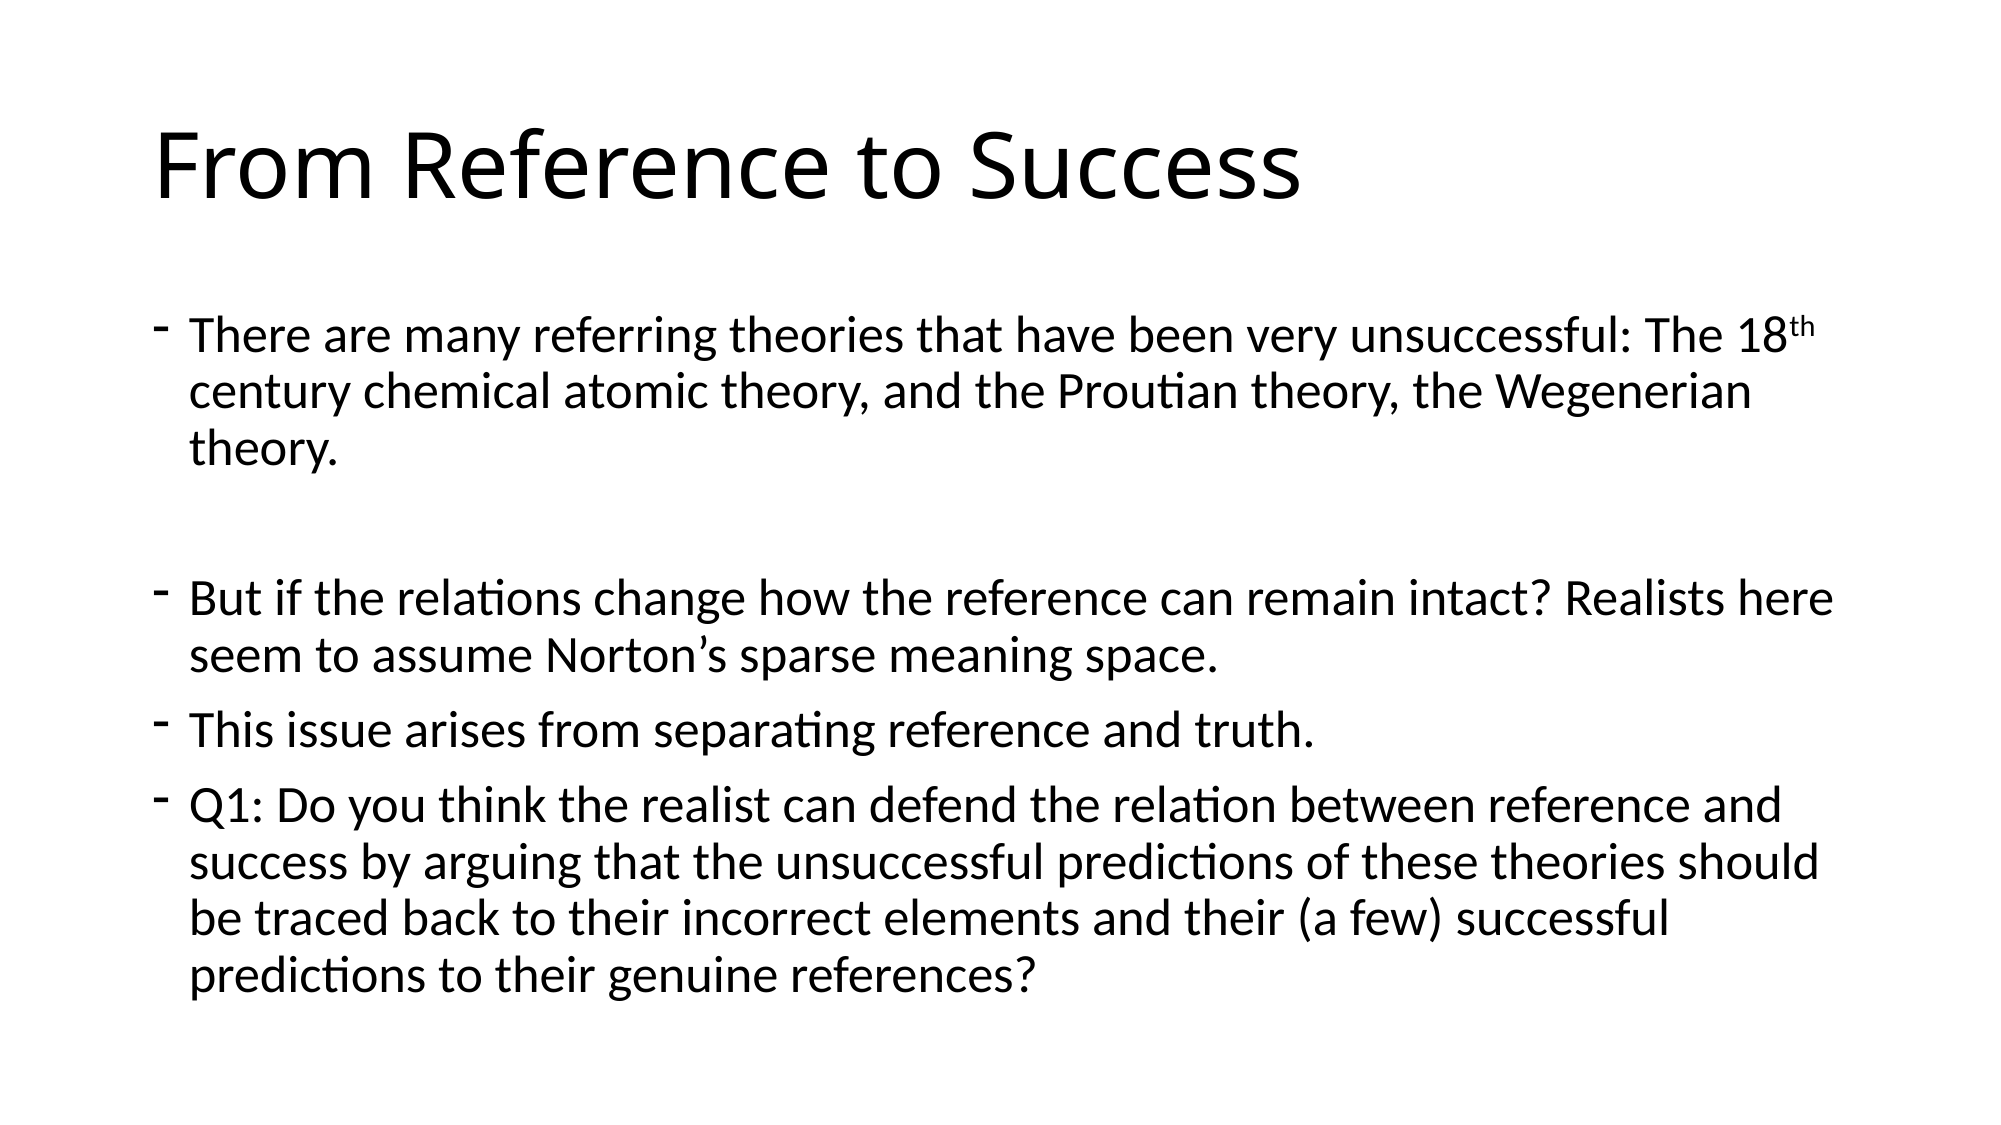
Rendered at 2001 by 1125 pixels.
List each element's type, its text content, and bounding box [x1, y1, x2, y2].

title From Reference to Success [137, 59, 1863, 278]
list There are many referring theories that have been very unsuccessful: The 18th century chemical atomic theory, and the Proutian theory, the Wegenerian theory. But if the relations change how the reference can remain intact? Realists here seem to assume Norton’s sparse meaning space. This issue arises from separating reference and truth. Q1: Do you think the realist can defend the relation between reference and success by arguing that the unsuccessful predictions of these theories should be traced back to their incorrect elements and their (a few) successful predictions to their genuine references? [137, 299, 1863, 1014]
